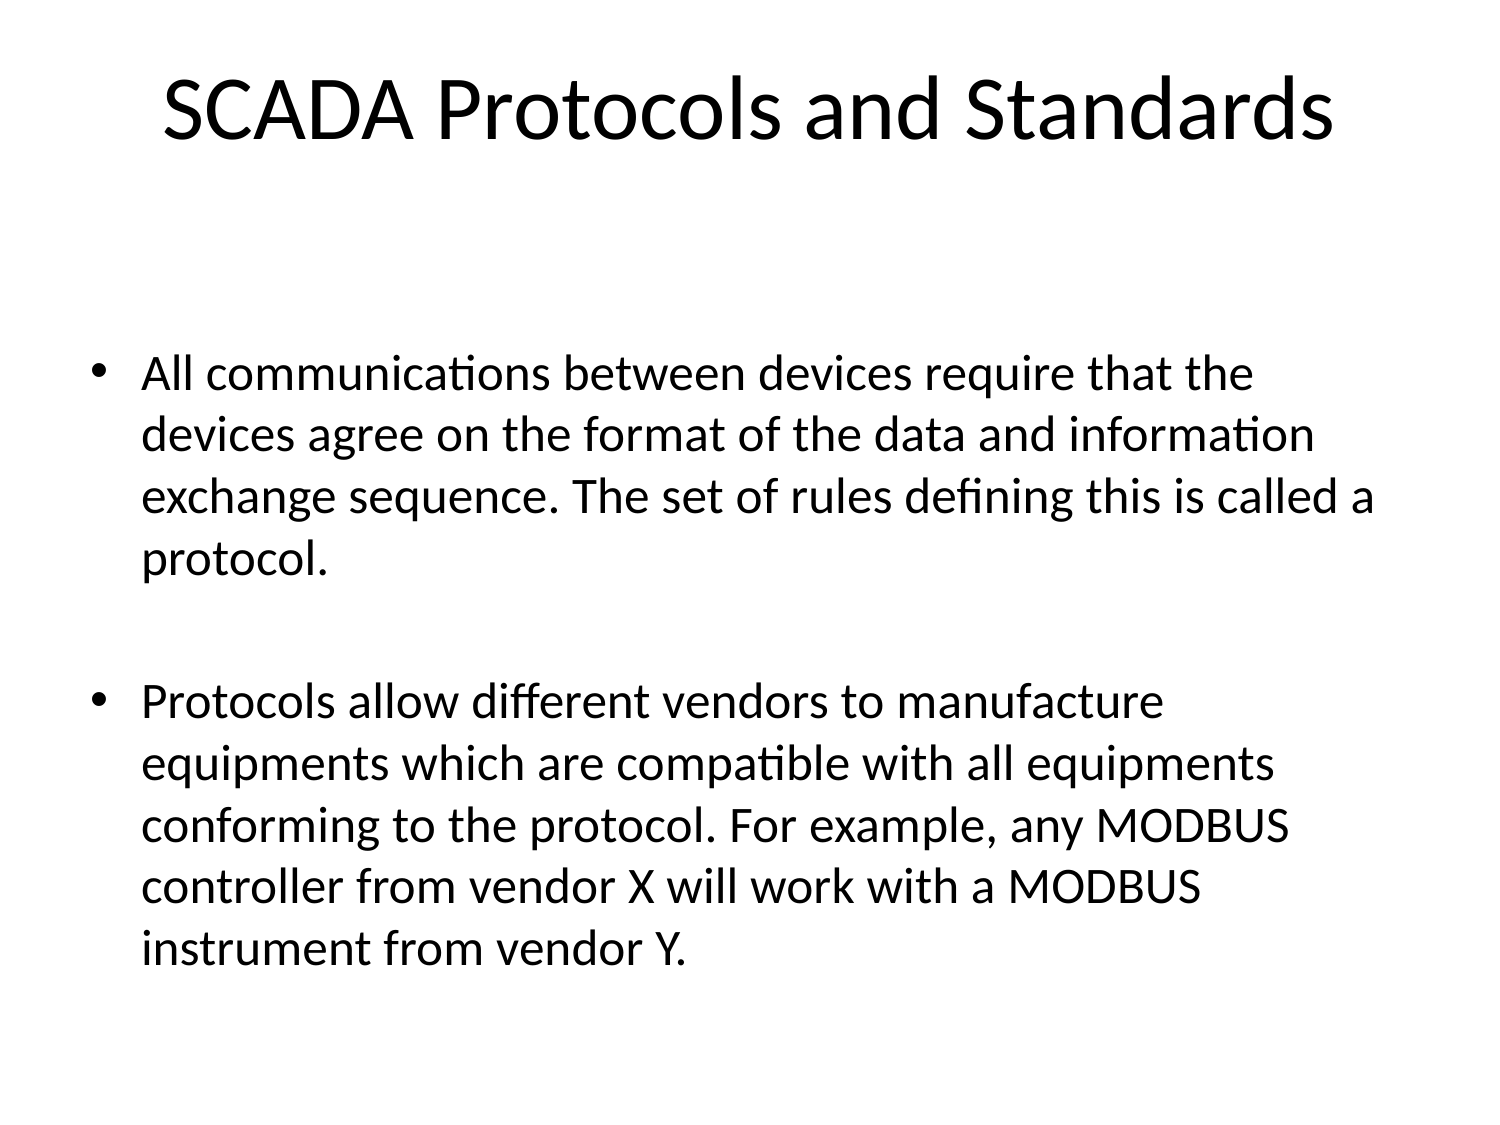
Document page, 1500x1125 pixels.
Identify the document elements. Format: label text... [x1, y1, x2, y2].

title SCADA Protocols and Standards [75, 37, 1425, 168]
list All communications between devices require that the devices agree on the format of the data and information exchange sequence. The set of rules defining this is called a protocol. Protocols allow different vendors to manufacture equipments which are compatible with all equipments conforming to the protocol. For example, any MODBUS controller from vendor X will work with a MODBUS instrument from vendor Y. [75, 187, 1425, 993]
